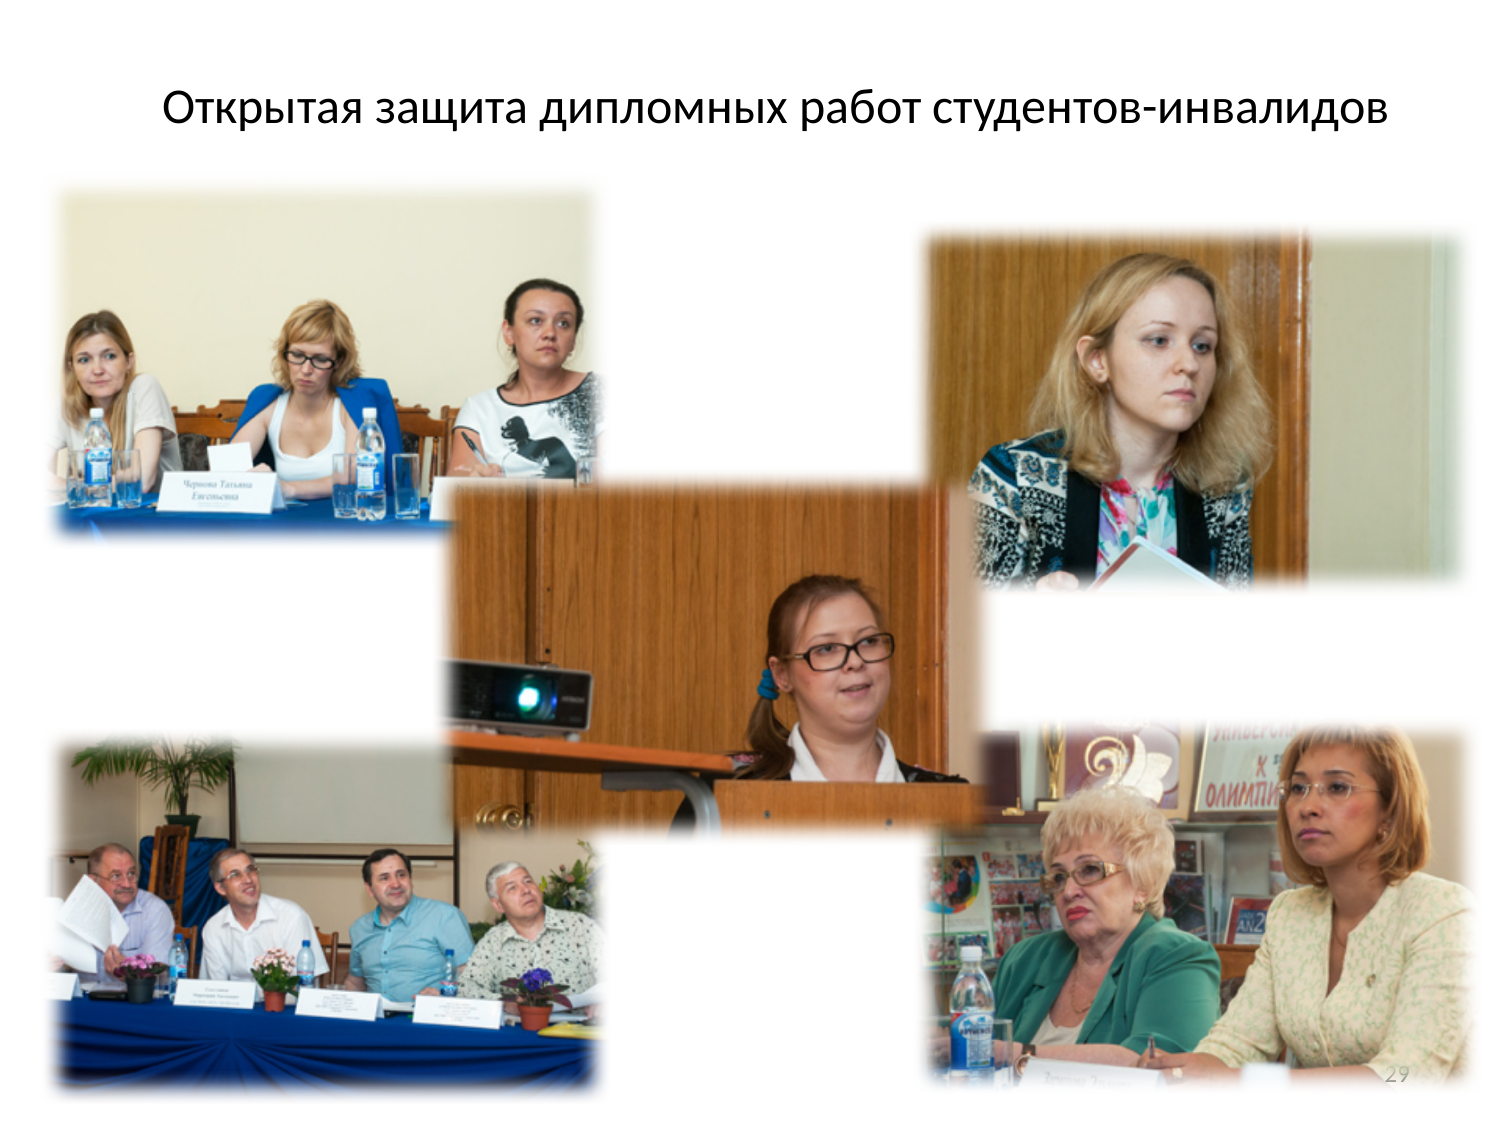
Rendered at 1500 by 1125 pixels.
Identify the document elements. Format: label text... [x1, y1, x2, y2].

text_box Открытая защита дипломных работ студентов-инвалидов [147, 66, 1500, 142]
picture [41, 172, 1483, 1106]
